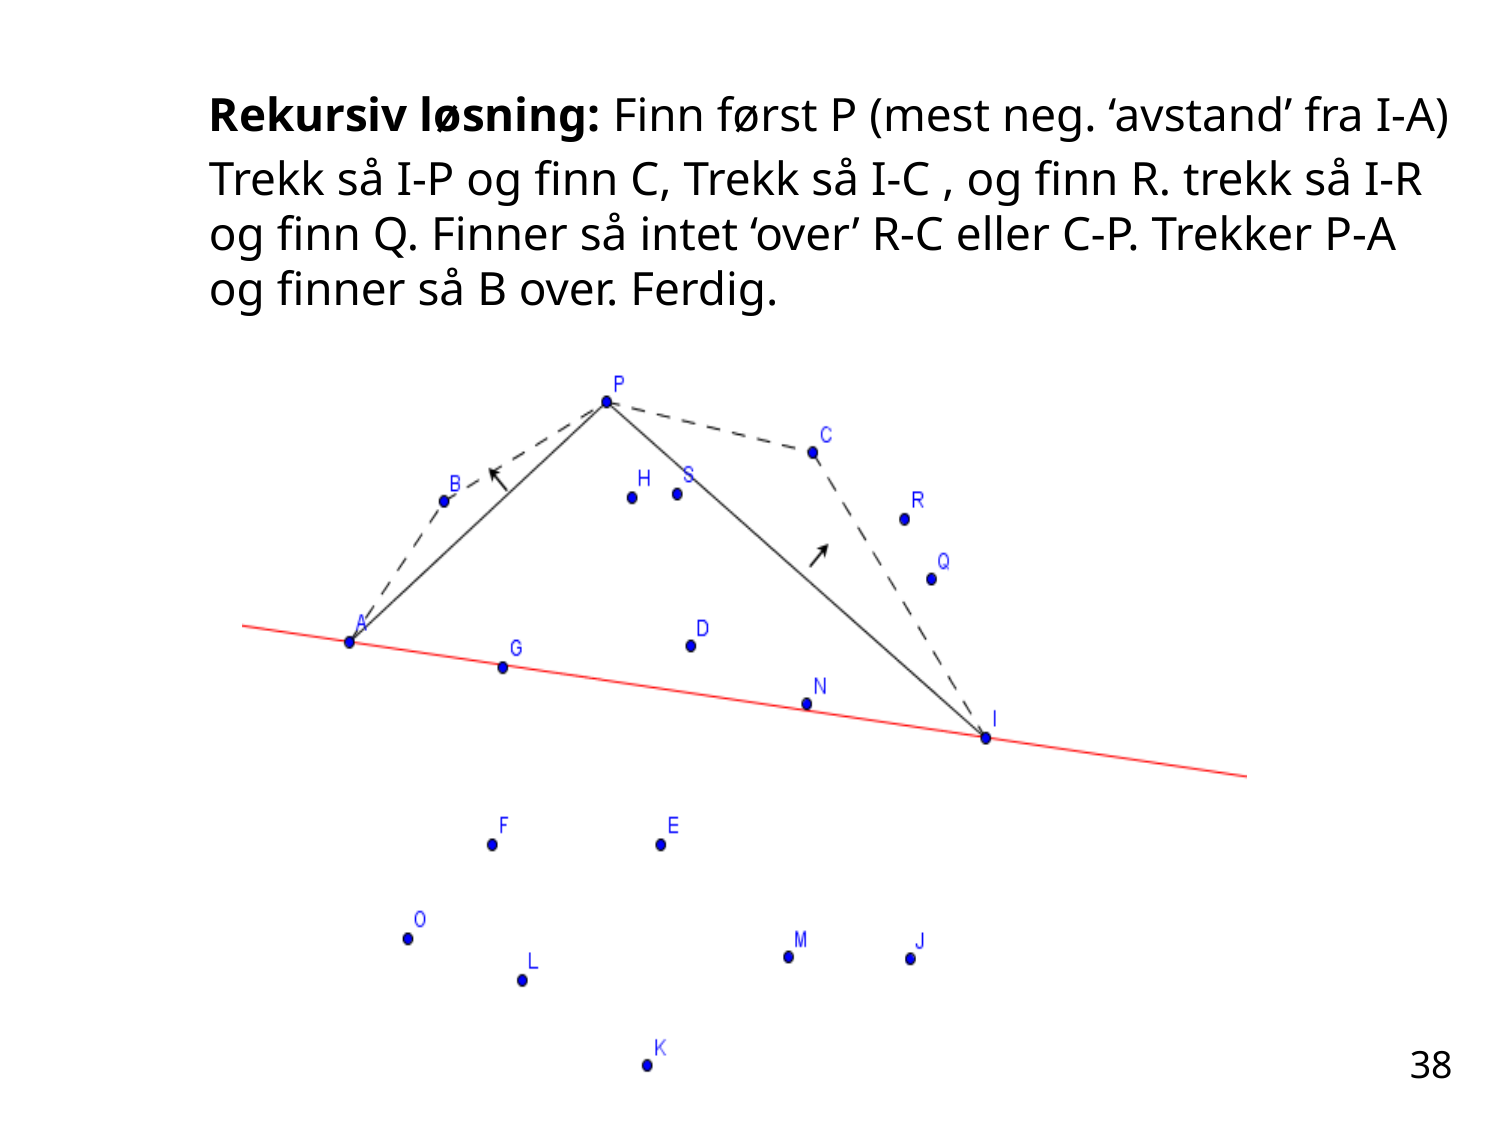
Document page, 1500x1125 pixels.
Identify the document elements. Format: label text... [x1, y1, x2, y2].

list Rekursiv løsning: Finn først P (mest neg. ‘avstand’ fra I-A) Trekk så I-P og finn C, Trekk så I-C , og finn R. trekk så I-R og finn Q. Finner så intet ‘over’ R-C eller C-P. Trekker P-A og finner så B over. Ferdig. [193, 78, 1469, 279]
slide_number 38 [1154, 1023, 1468, 1100]
picture [241, 358, 1247, 1083]
